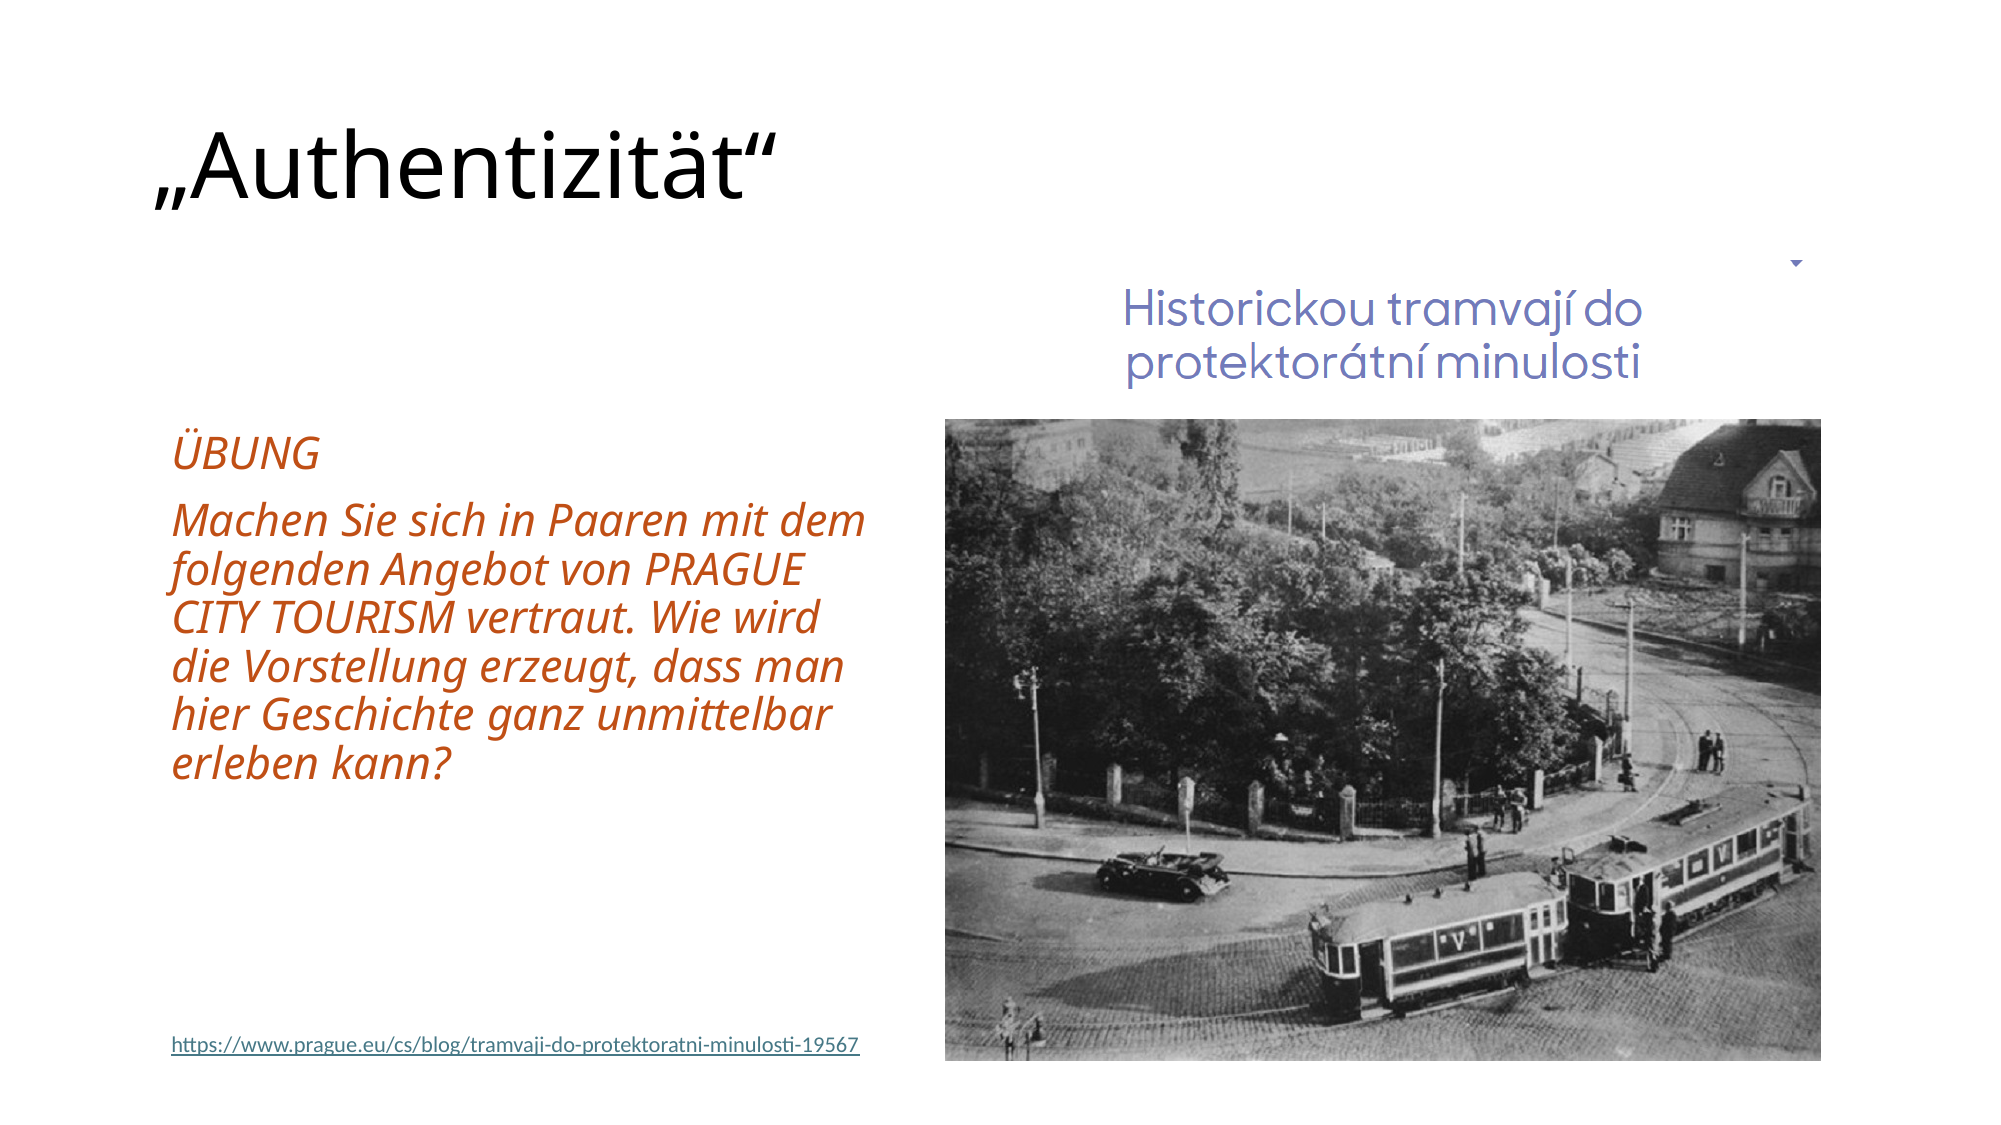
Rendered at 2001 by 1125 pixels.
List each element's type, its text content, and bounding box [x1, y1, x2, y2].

title „Authentizität“ [137, 59, 1863, 278]
picture [928, 260, 1830, 1066]
list ÜBUNG Machen Sie sich in Paaren mit dem folgenden Angebot von PRAGUE CITY TOURISM vertraut. Wie wird die Vorstellung erzeugt, dass man hier Geschichte ganz unmittelbar erleben kann? https://www.prague.eu/cs/blog/tramvaji-do-protektoratni-minulosti-19567 [156, 422, 900, 1066]
